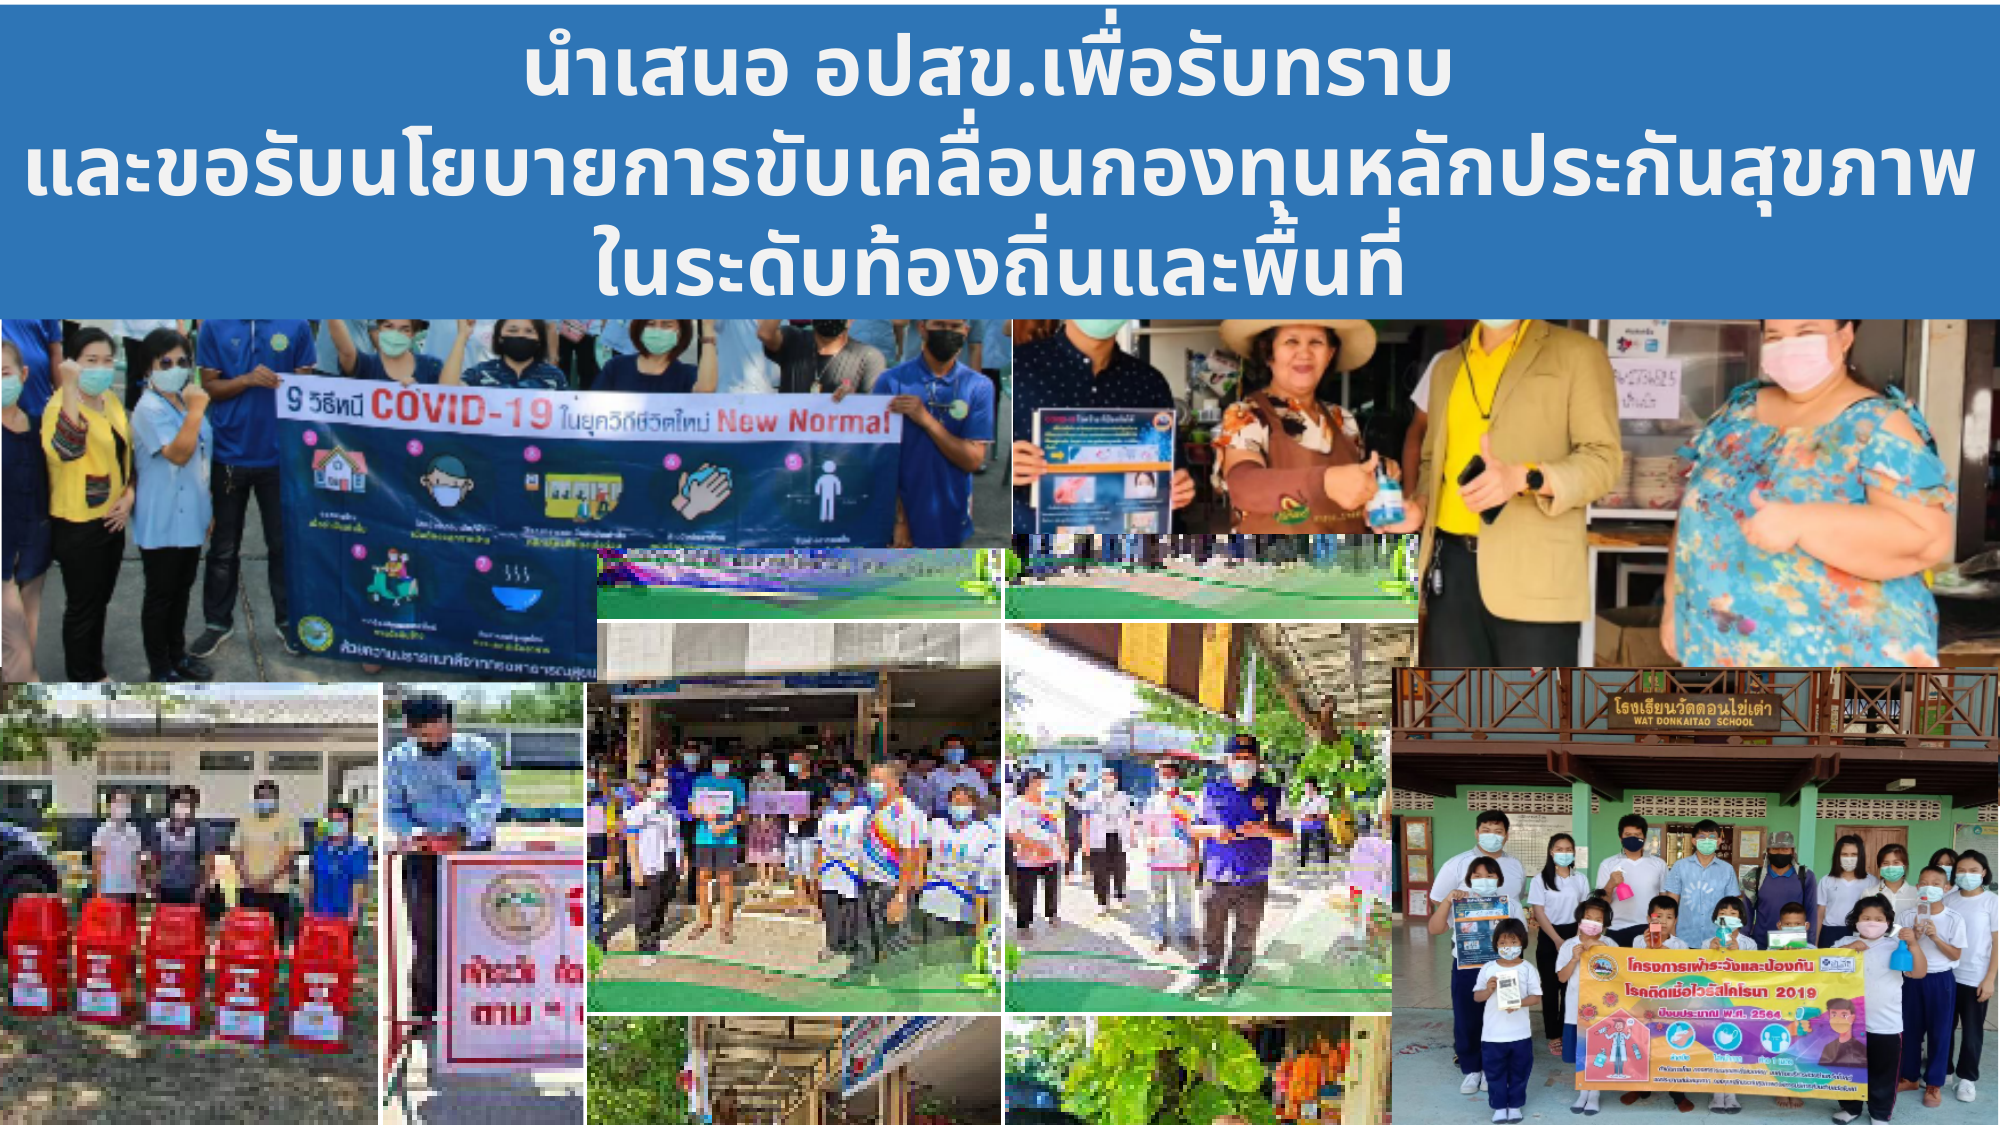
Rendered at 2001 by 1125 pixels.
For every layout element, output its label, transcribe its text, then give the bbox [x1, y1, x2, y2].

text_box นำเสนอ อปสข.เพื่อรับทราบ และขอรับนโยบายการขับเคลื่อนกองทุนหลักประกันสุขภาพในระดับท้องถิ่นและพื้นที่ [0, 4, 2000, 320]
picture [0, 39, 2000, 1125]
